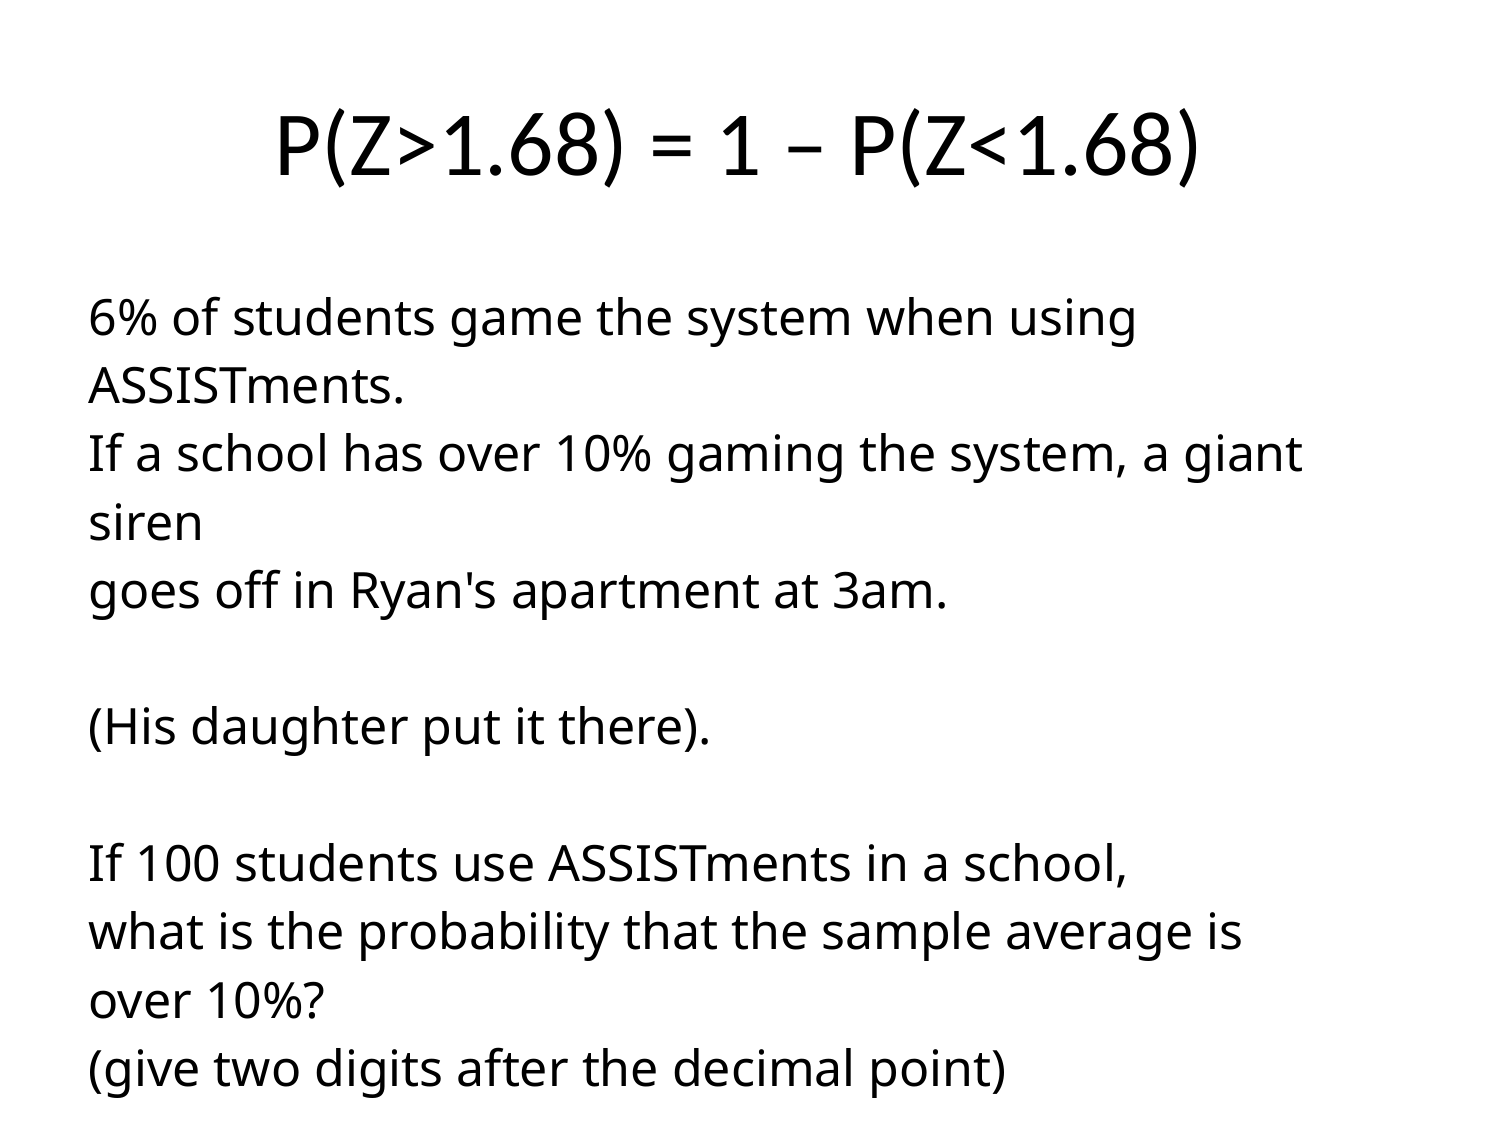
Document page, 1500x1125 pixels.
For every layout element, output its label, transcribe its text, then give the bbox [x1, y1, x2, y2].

title P(Z>1.68) = 1 – P(Z<1.68) [75, 45, 1425, 233]
table_header 6% of students game the system when using ASSISTments. If a school has over 10% gaming the system, a giant siren goes off in Ryan's apartment at 3am. (His daughter put it there). If 100 students use ASSISTments in a school, what is the probability that the sample average is over 10%? (give two digits after the decimal point) [75, 275, 1425, 1108]
